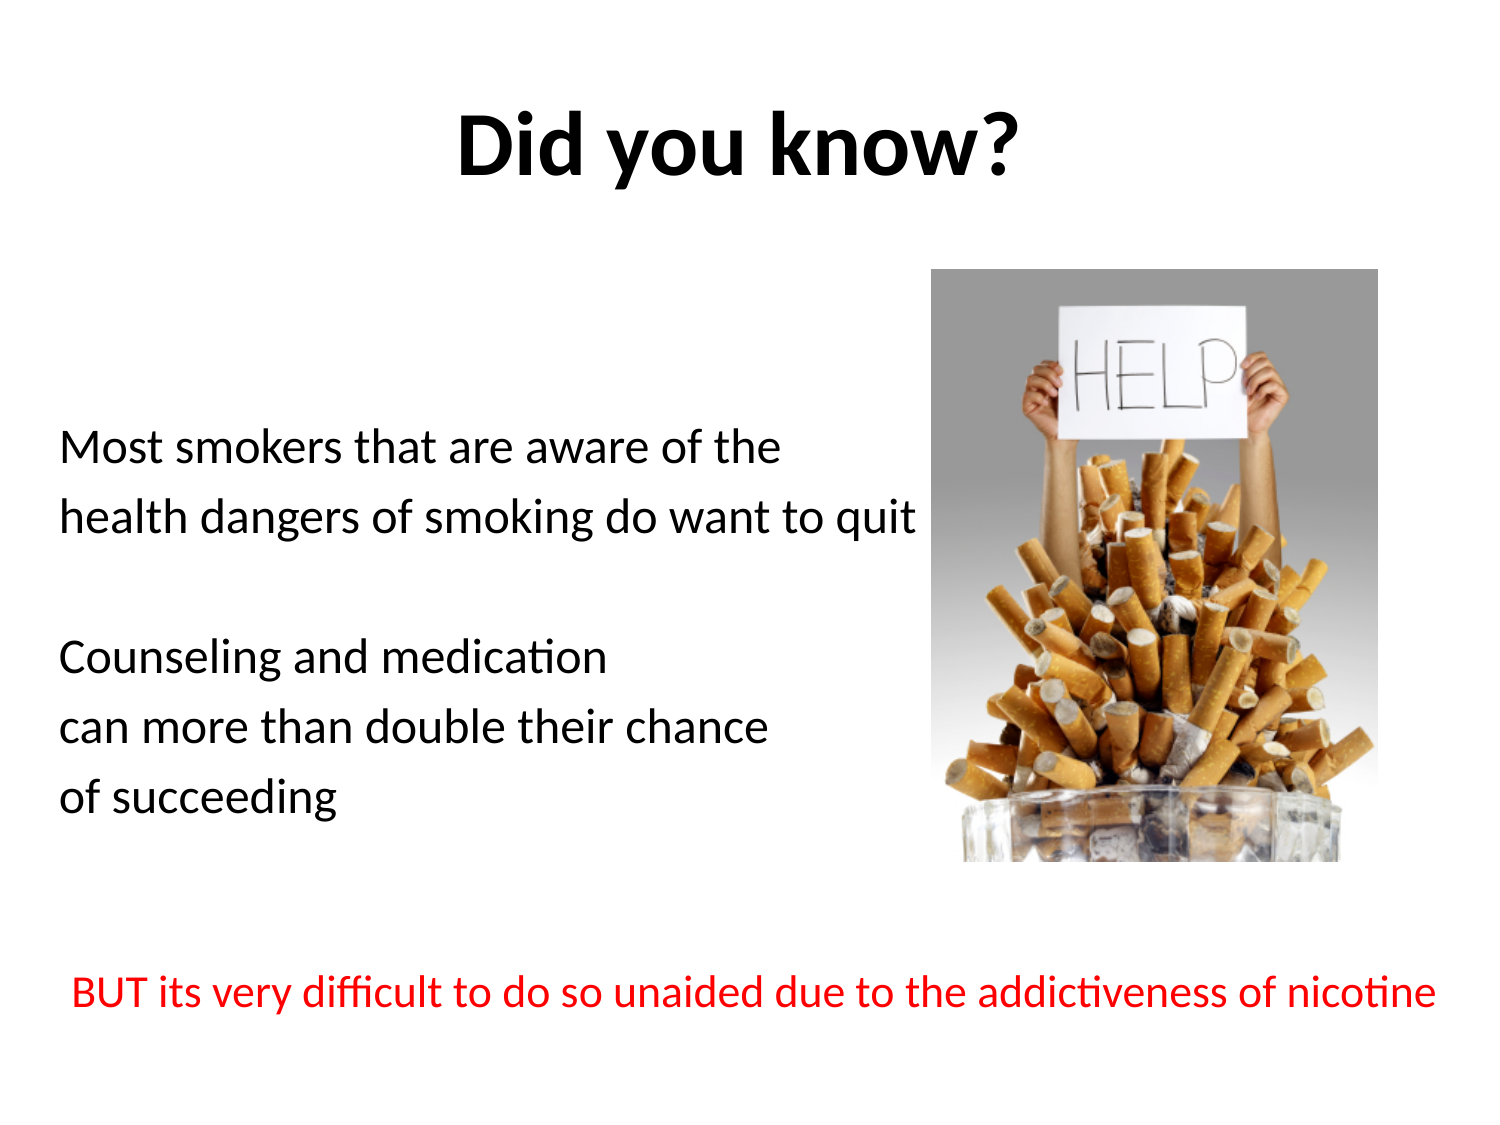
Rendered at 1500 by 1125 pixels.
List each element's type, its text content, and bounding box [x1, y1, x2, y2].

list Most smokers that are aware of the health dangers of smoking do want to quit Counseling and medication can more than double their chance of succeeding BUT its very difficult to do so unaided due to the addictiveness of nicotine [44, 213, 1466, 1080]
title Did you know? [75, 45, 1425, 213]
picture [931, 269, 1378, 862]
